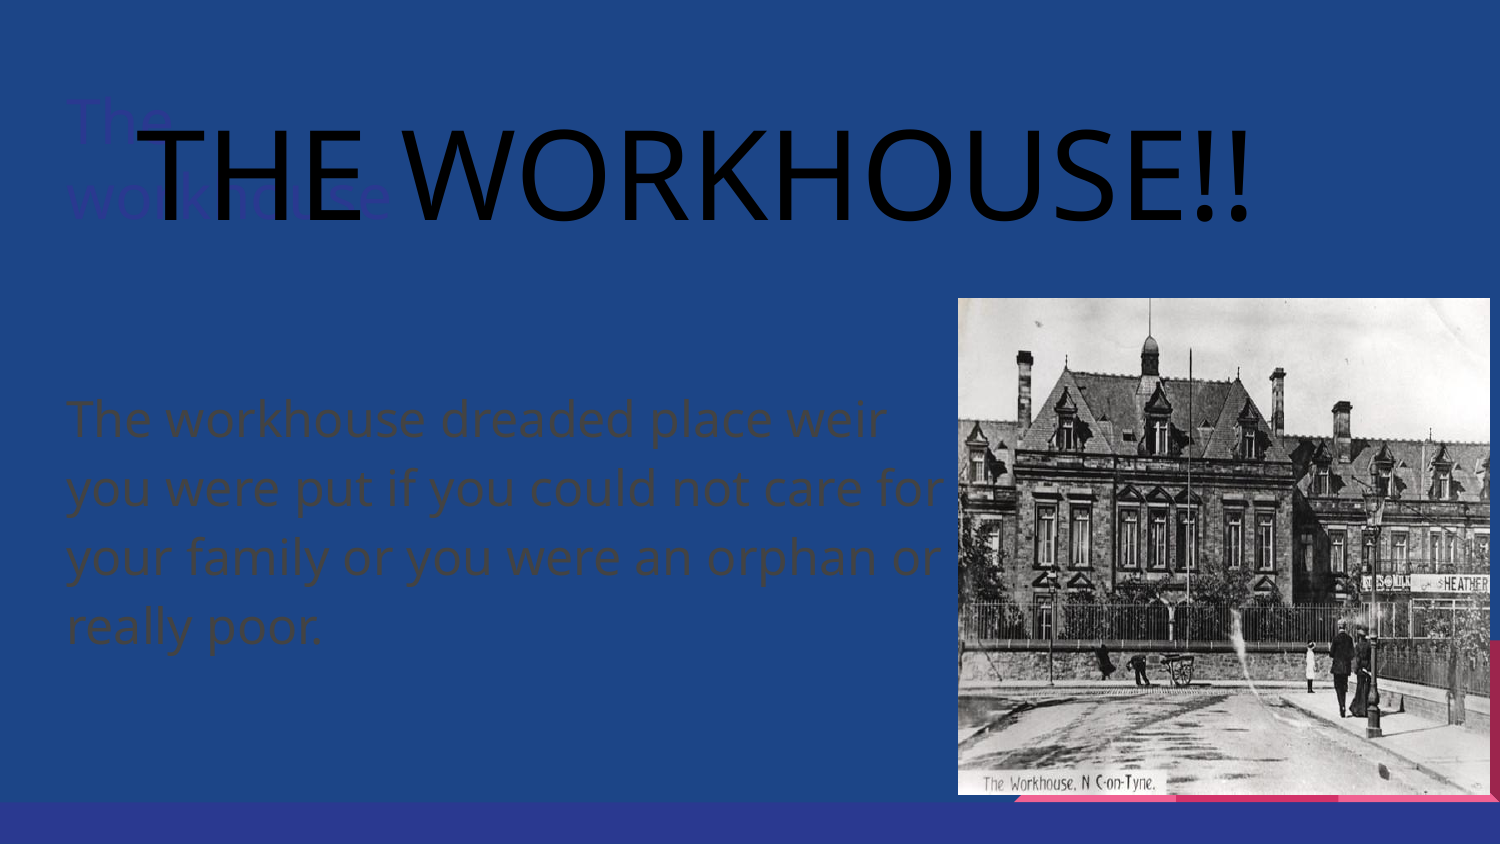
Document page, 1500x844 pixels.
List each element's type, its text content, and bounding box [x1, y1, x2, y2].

list The workhouse dreaded place weir you were put if you could not care for your family or you were an orphan or really poor. [51, 363, 971, 805]
title The workhouse [51, 67, 522, 167]
picture [958, 298, 1490, 795]
text_box THE WORKHOUSE!! [121, 80, 1387, 272]
